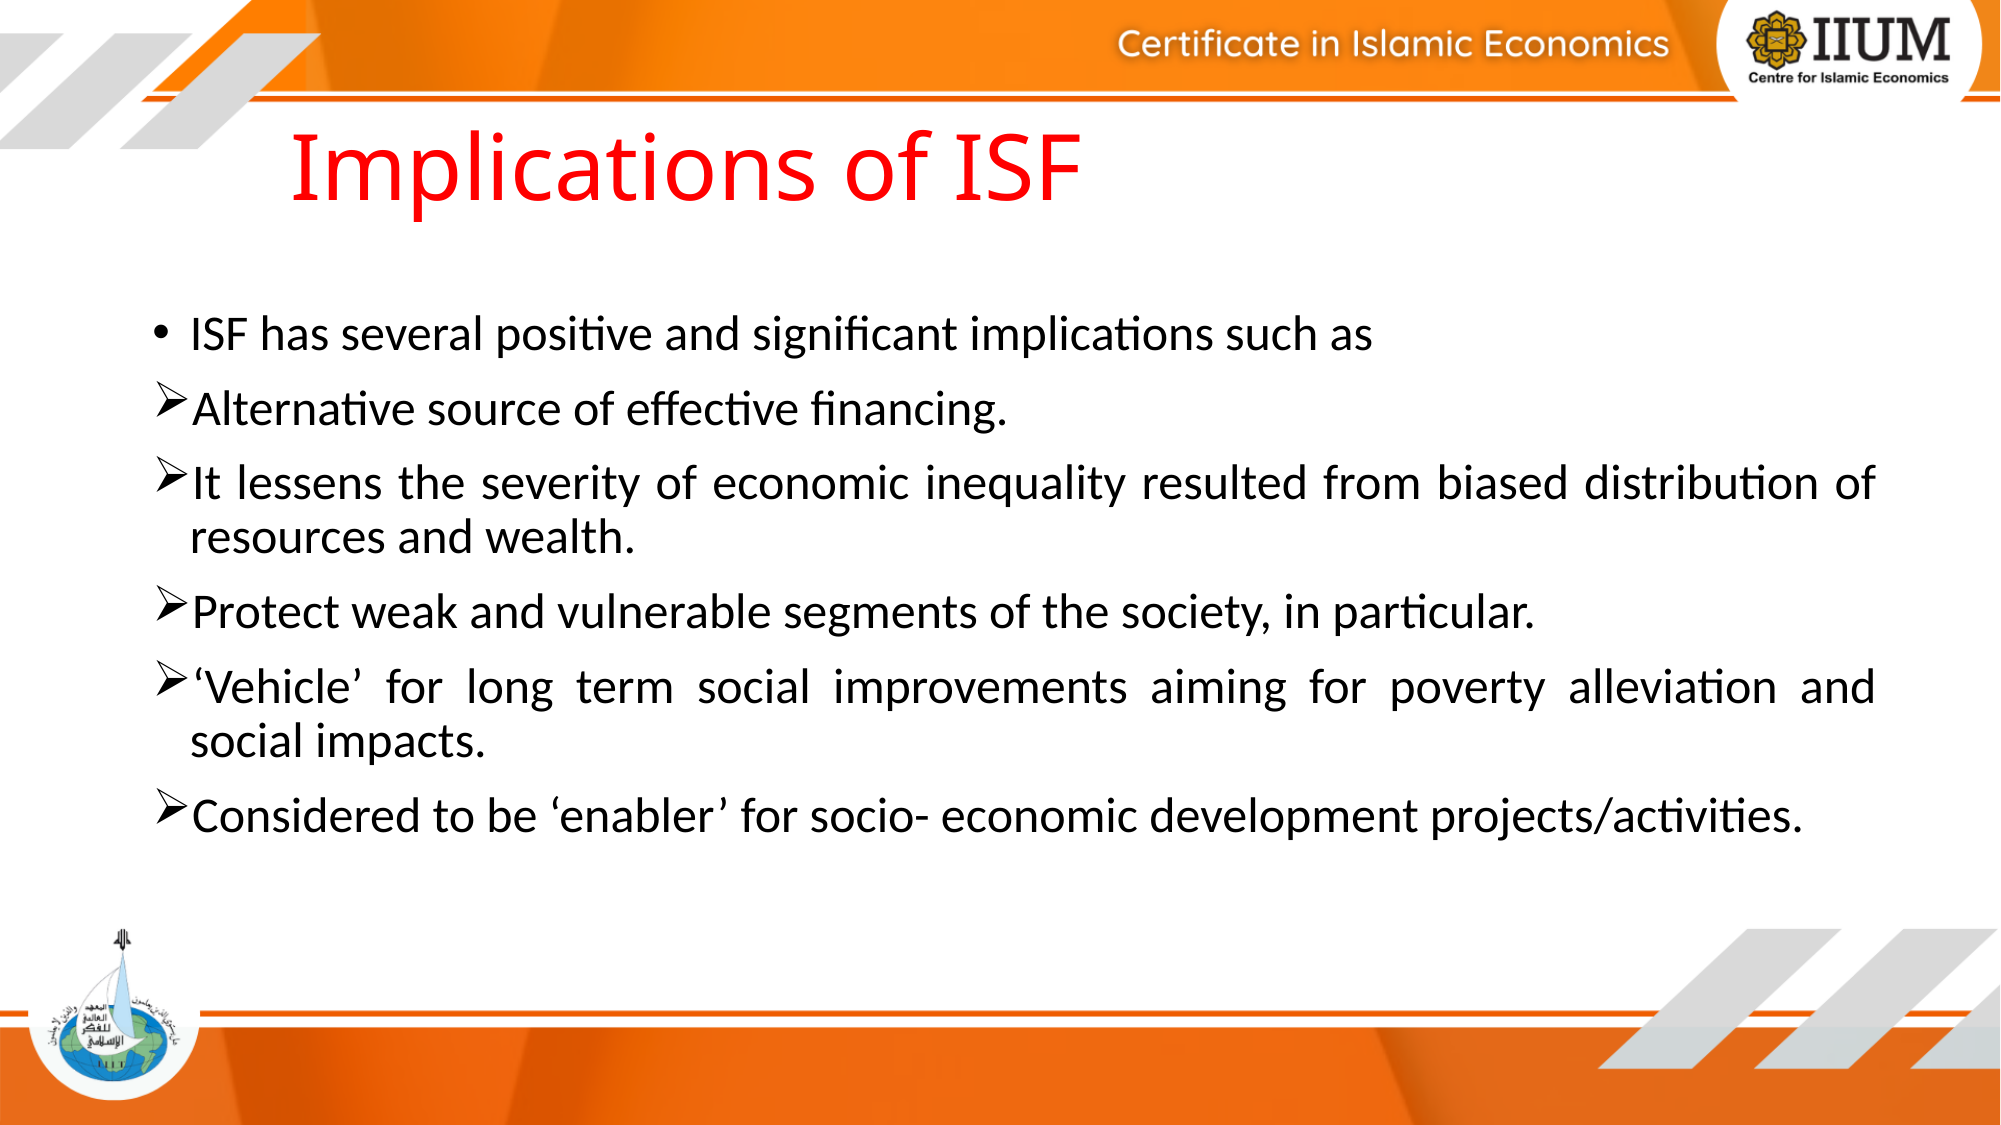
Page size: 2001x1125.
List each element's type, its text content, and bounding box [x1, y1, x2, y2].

list ISF has several positive and significant implications such as Alternative source of effective financing. It lessens the severity of economic inequality resulted from biased distribution of resources and wealth. Protect weak and vulnerable segments of the society, in particular. ‘Vehicle’ for long term social improvements aiming for poverty alleviation and social impacts. Considered to be ‘enabler’ for socio- economic development projects/activities. [137, 299, 1893, 1014]
picture [0, 0, 2001, 1125]
title Implications of ISF [275, 61, 2000, 280]
